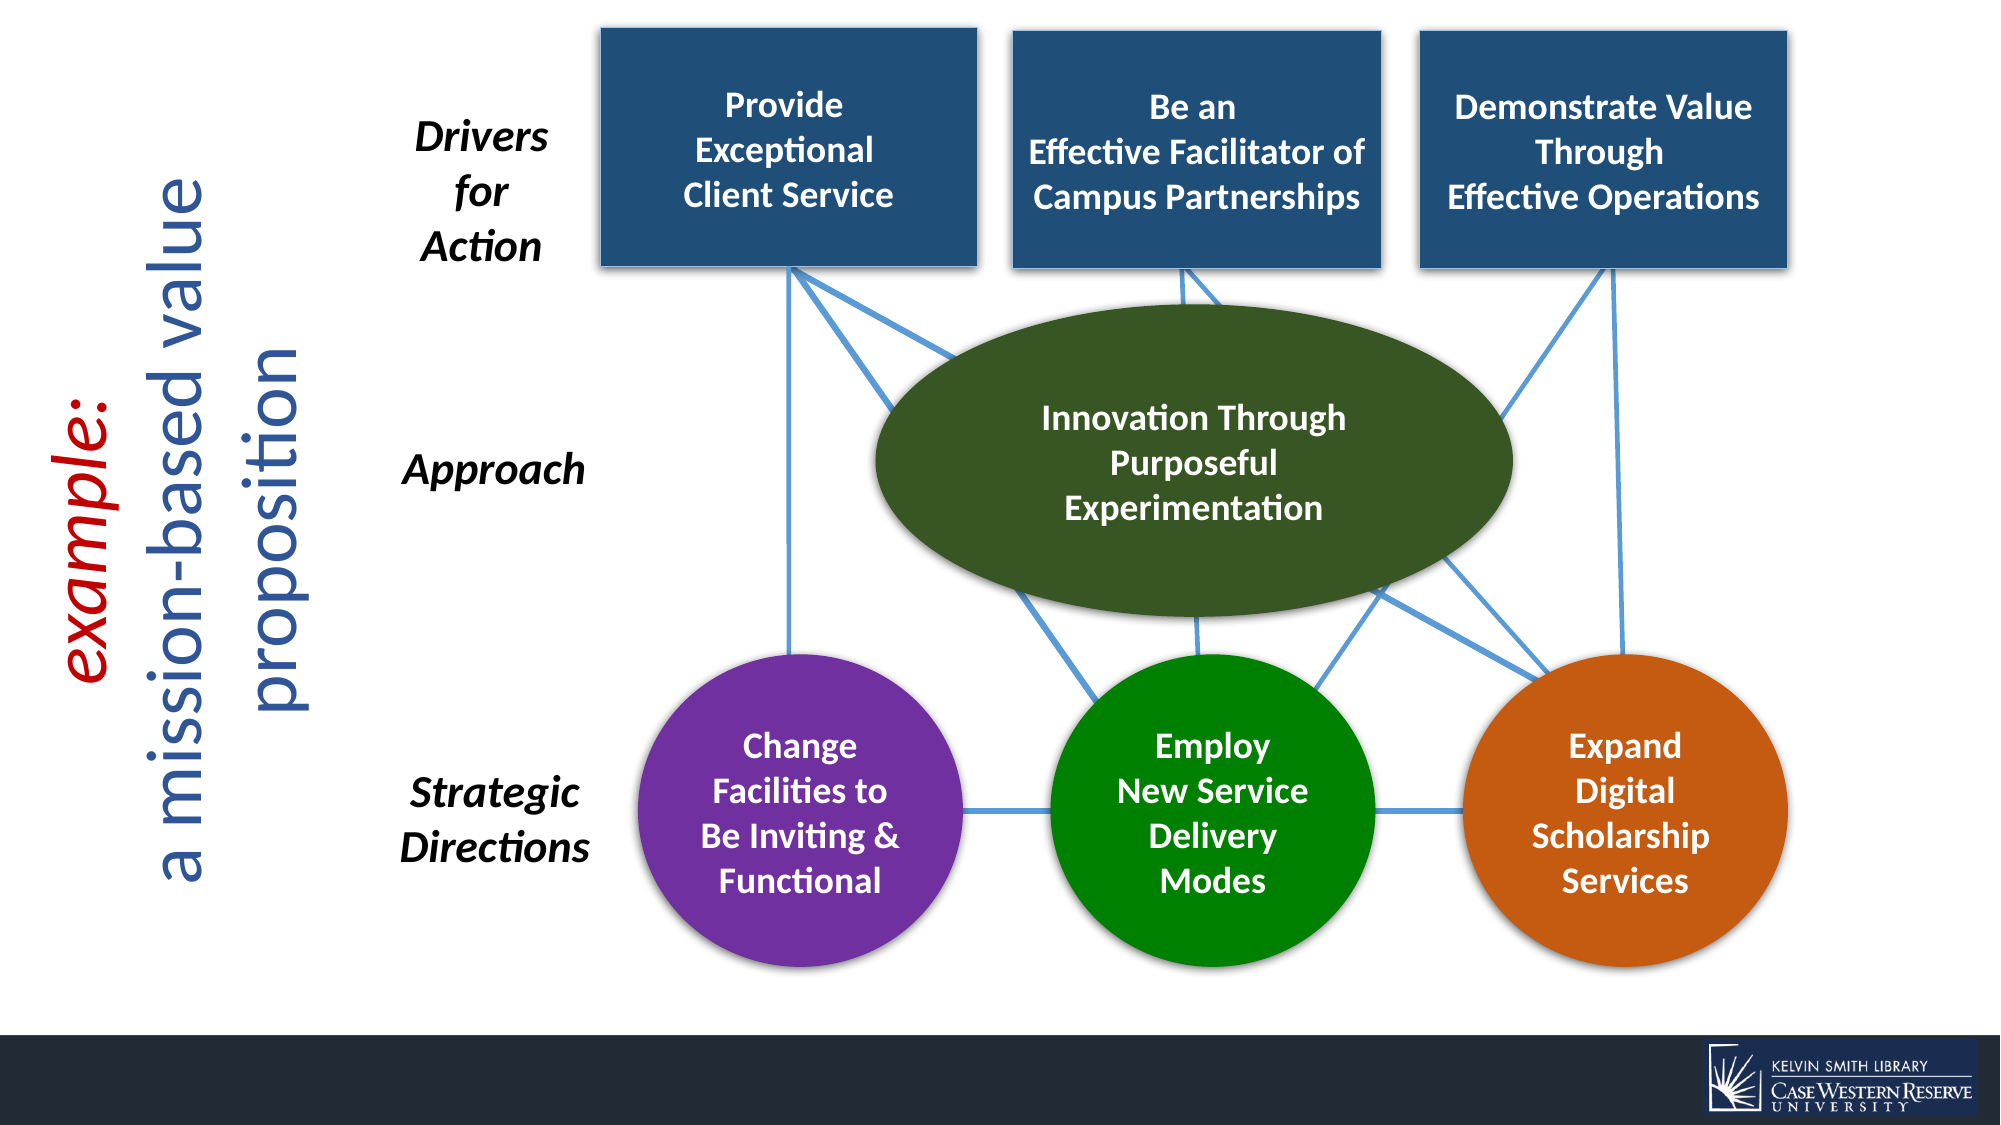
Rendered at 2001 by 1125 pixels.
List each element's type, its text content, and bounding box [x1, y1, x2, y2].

text_box Demonstrate Value Through Effective Operations [1419, 30, 1788, 269]
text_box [789, 266, 1181, 705]
picture [1703, 1039, 1978, 1116]
text_box Be an Effective Facilitator of Campus Partnerships [1012, 30, 1382, 266]
text_box Employ New Service Delivery Modes [1050, 811, 1376, 967]
text_box Drivers for Action [375, 98, 588, 279]
text_box Provide Exceptional Client Service [600, 27, 978, 267]
text_box Approach [387, 431, 601, 502]
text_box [792, 705, 1138, 761]
text_box Change Facilities to Be Inviting & Functional [637, 654, 963, 967]
text_box Strategic Directions [384, 754, 605, 879]
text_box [1181, 263, 1645, 782]
text_box Employ New Service Delivery Modes [1050, 705, 1376, 810]
text_box example: a mission-based value proposition [20, 30, 320, 1032]
text_box Expand Digital Scholarship Services [1462, 655, 1788, 967]
